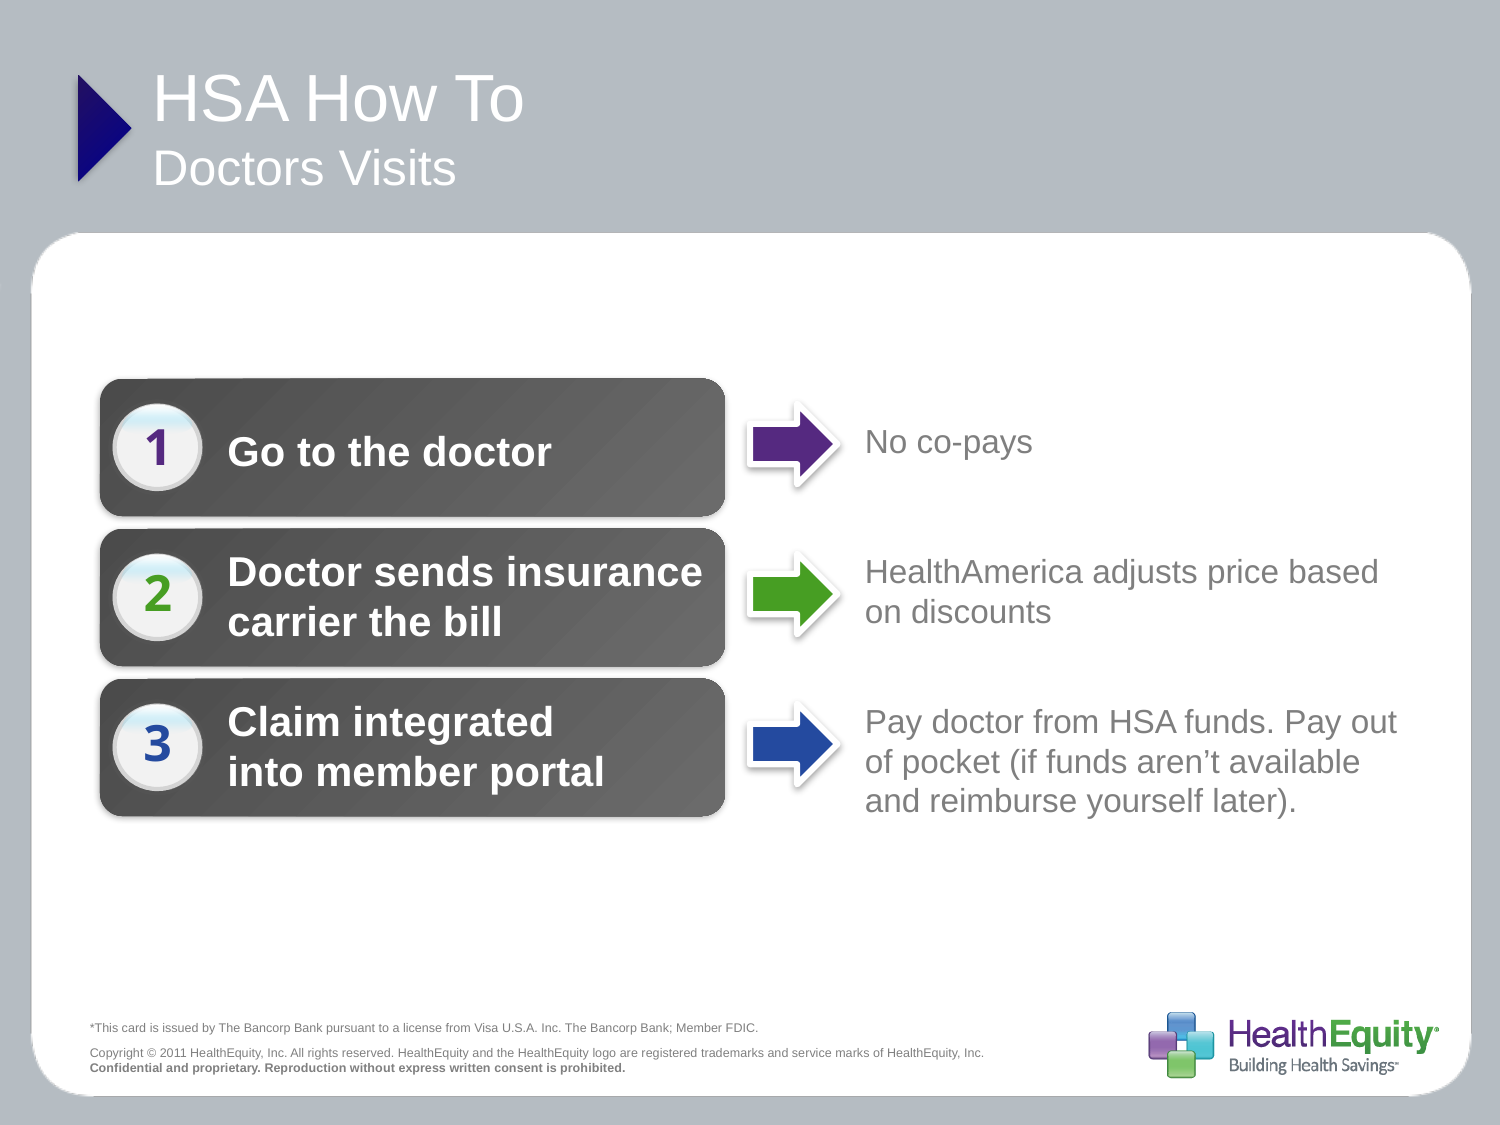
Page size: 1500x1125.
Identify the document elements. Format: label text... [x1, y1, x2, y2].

text_box *This card is issued by The Bancorp Bank pursuant to a license from Visa U.S.A. Inc. The Bancorp Bank; Member FDIC. [74, 1012, 838, 1043]
title HSA How To Doctors Visits [137, 74, 1488, 176]
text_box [99, 378, 1426, 893]
picture [1125, 986, 1458, 1099]
